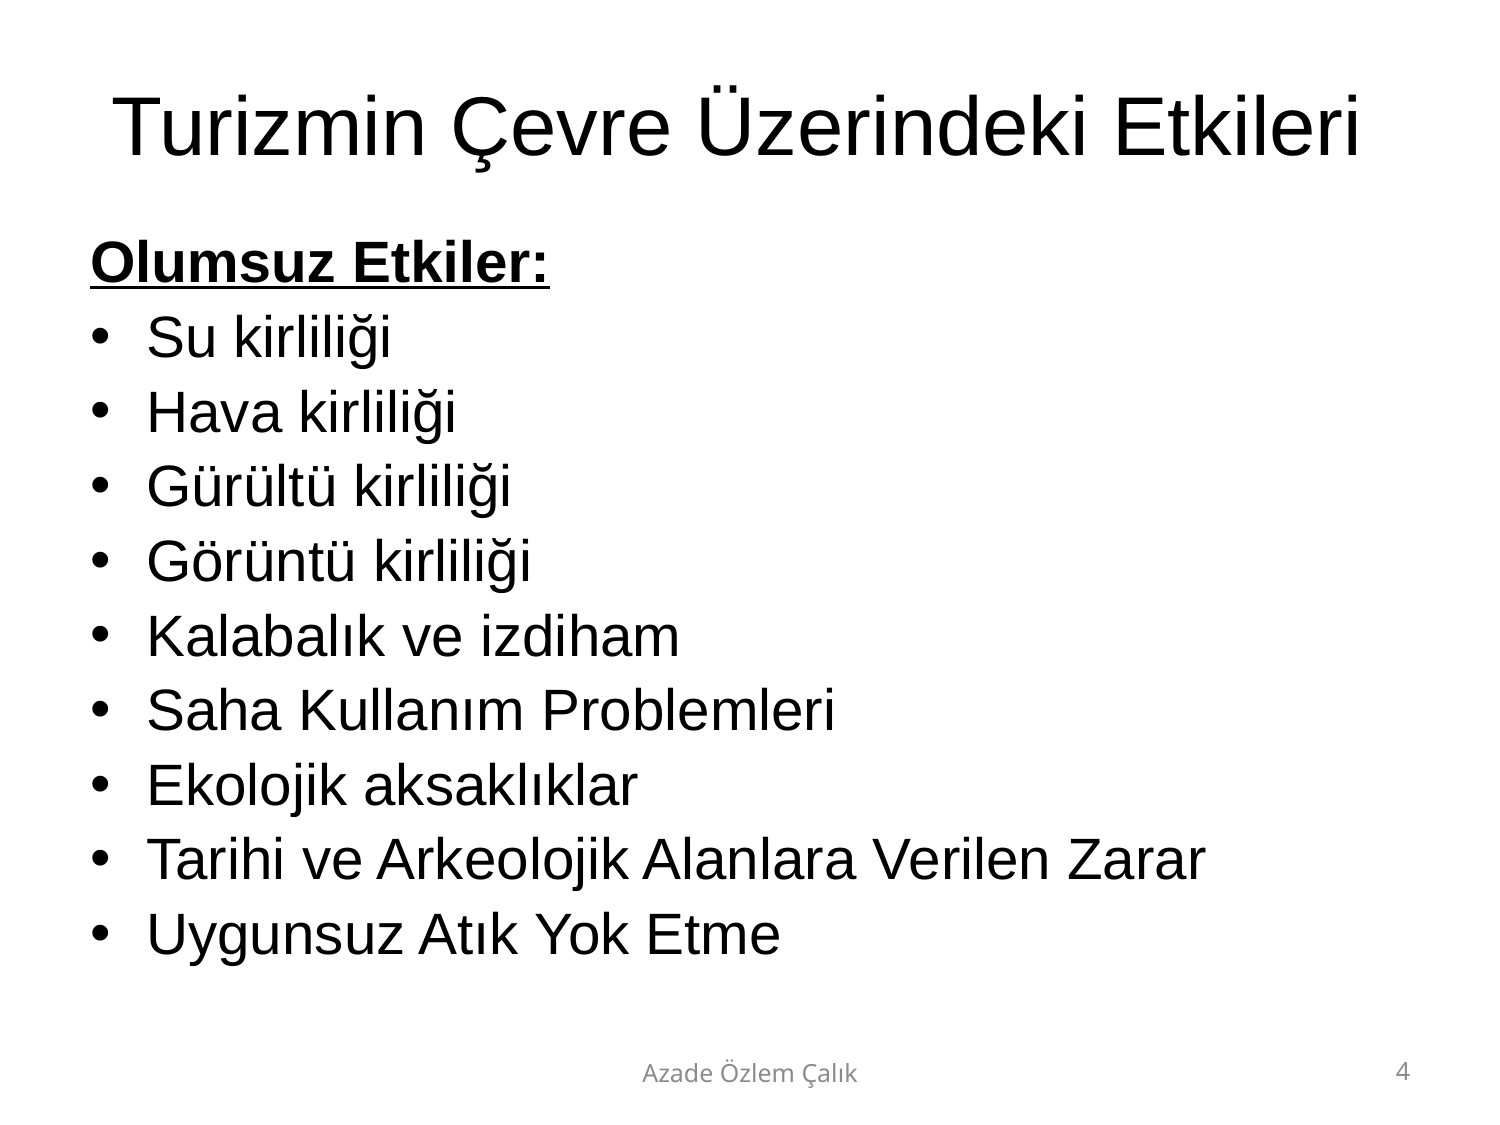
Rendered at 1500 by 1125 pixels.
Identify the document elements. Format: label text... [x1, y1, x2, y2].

footer Azade Özlem Çalık [512, 1042, 988, 1103]
slide_number 4 [1074, 1042, 1425, 1103]
list Olumsuz Etkiler: Su kirliliği Hava kirliliği Gürültü kirliliği Görüntü kirliliği Kalabalık ve izdiham Saha Kullanım Problemleri Ekolojik aksaklıklar Tarihi ve Arkeolojik Alanlara Verilen Zarar Uygunsuz Atık Yok Etme [75, 224, 1425, 1000]
title Turizmin Çevre Üzerindeki Etkileri [62, 50, 1413, 196]
